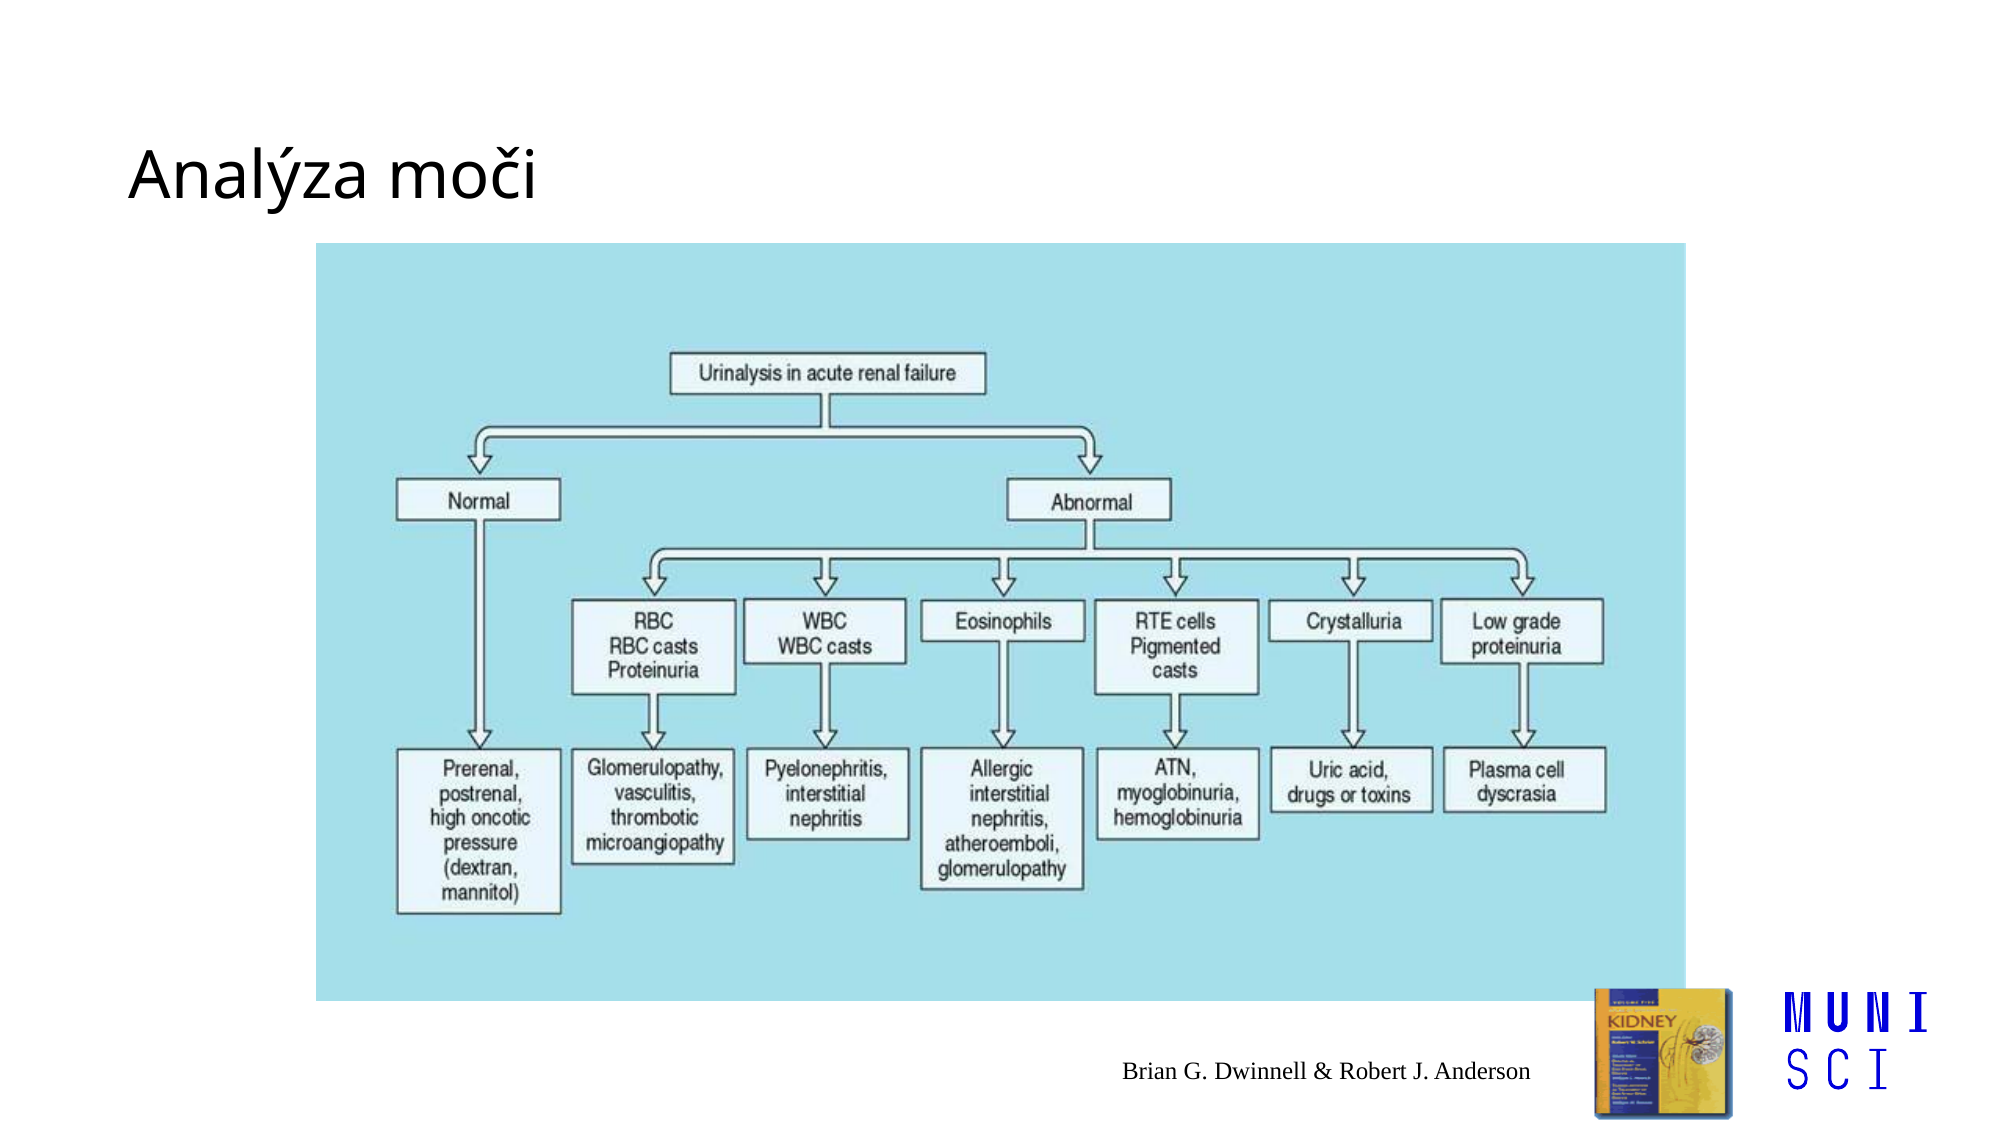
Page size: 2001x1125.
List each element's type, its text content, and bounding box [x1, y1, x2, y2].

picture [316, 243, 1751, 1125]
text_box Analýza moči [113, 124, 593, 219]
text_box Brian G. Dwinnell & Robert J. Anderson [1082, 1046, 1569, 1092]
